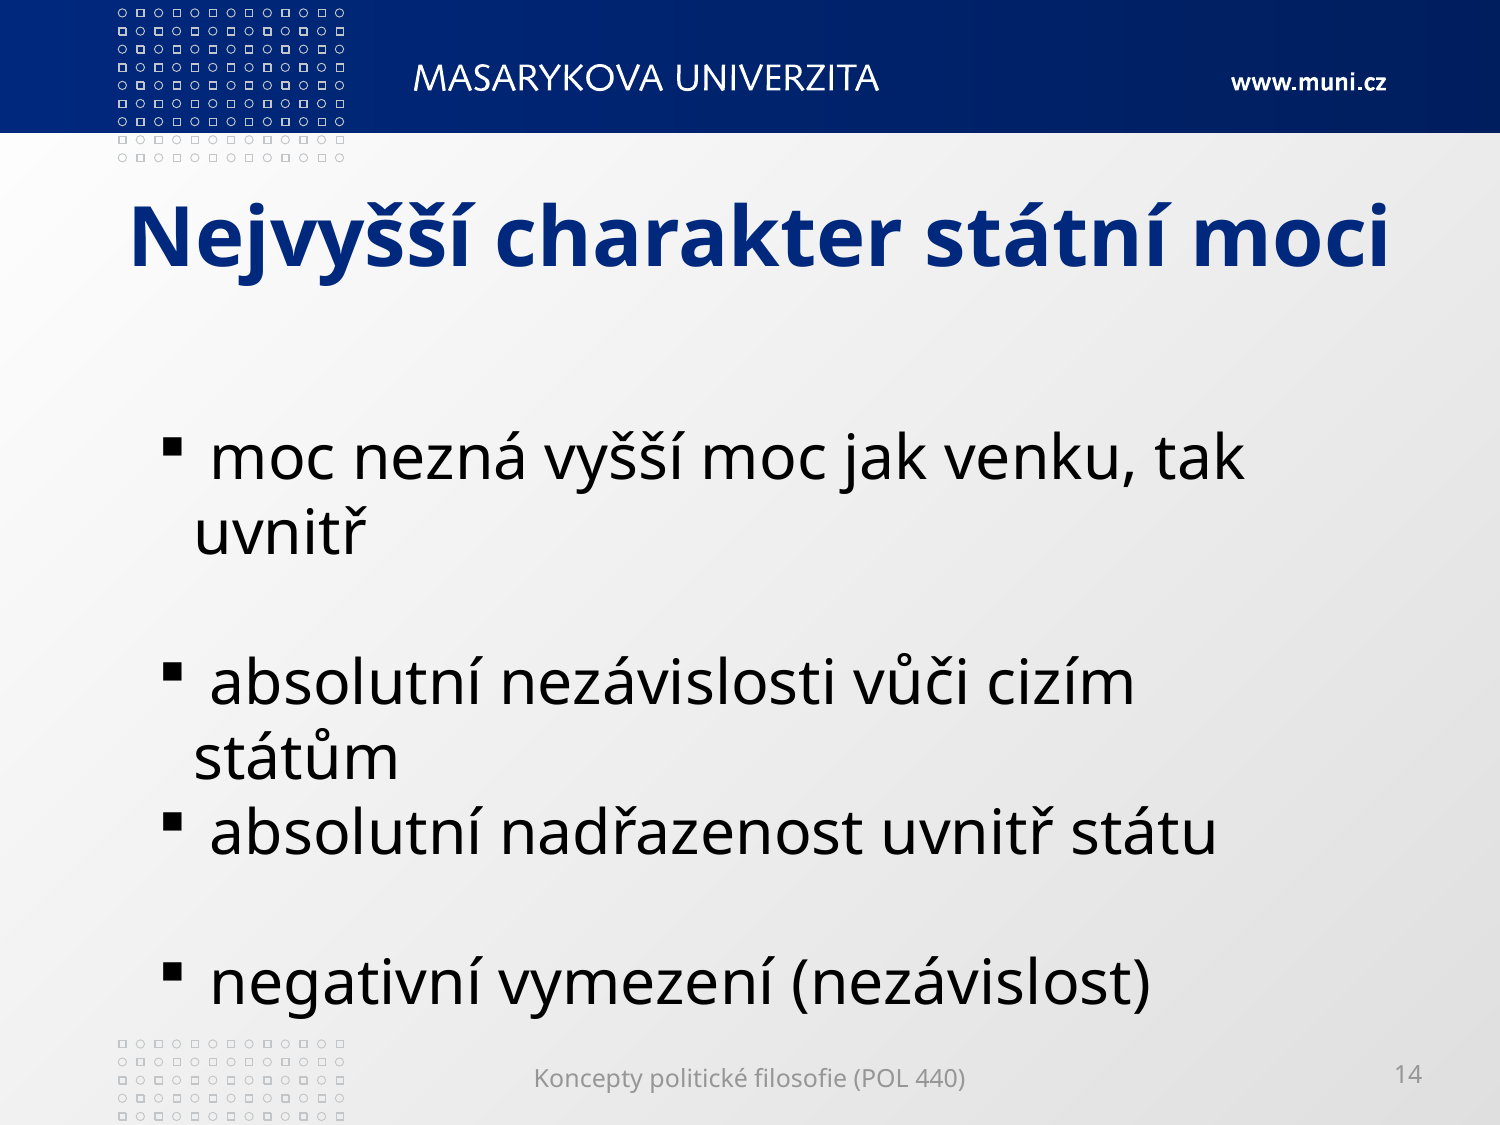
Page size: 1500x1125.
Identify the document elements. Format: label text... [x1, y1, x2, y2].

title Nejvyšší charakter státní moci [97, 104, 1424, 291]
footer Koncepty politické filosofie (POL 440) [419, 1025, 1081, 1101]
slide_number 14 [1124, 1024, 1438, 1101]
text_box moc nezná vyšší moc jak venku, tak uvnitř absolutní nezávislosti vůči cizím státům absolutní nadřazenost uvnitř státu negativní vymezení (nezávislost) [143, 409, 1375, 1025]
